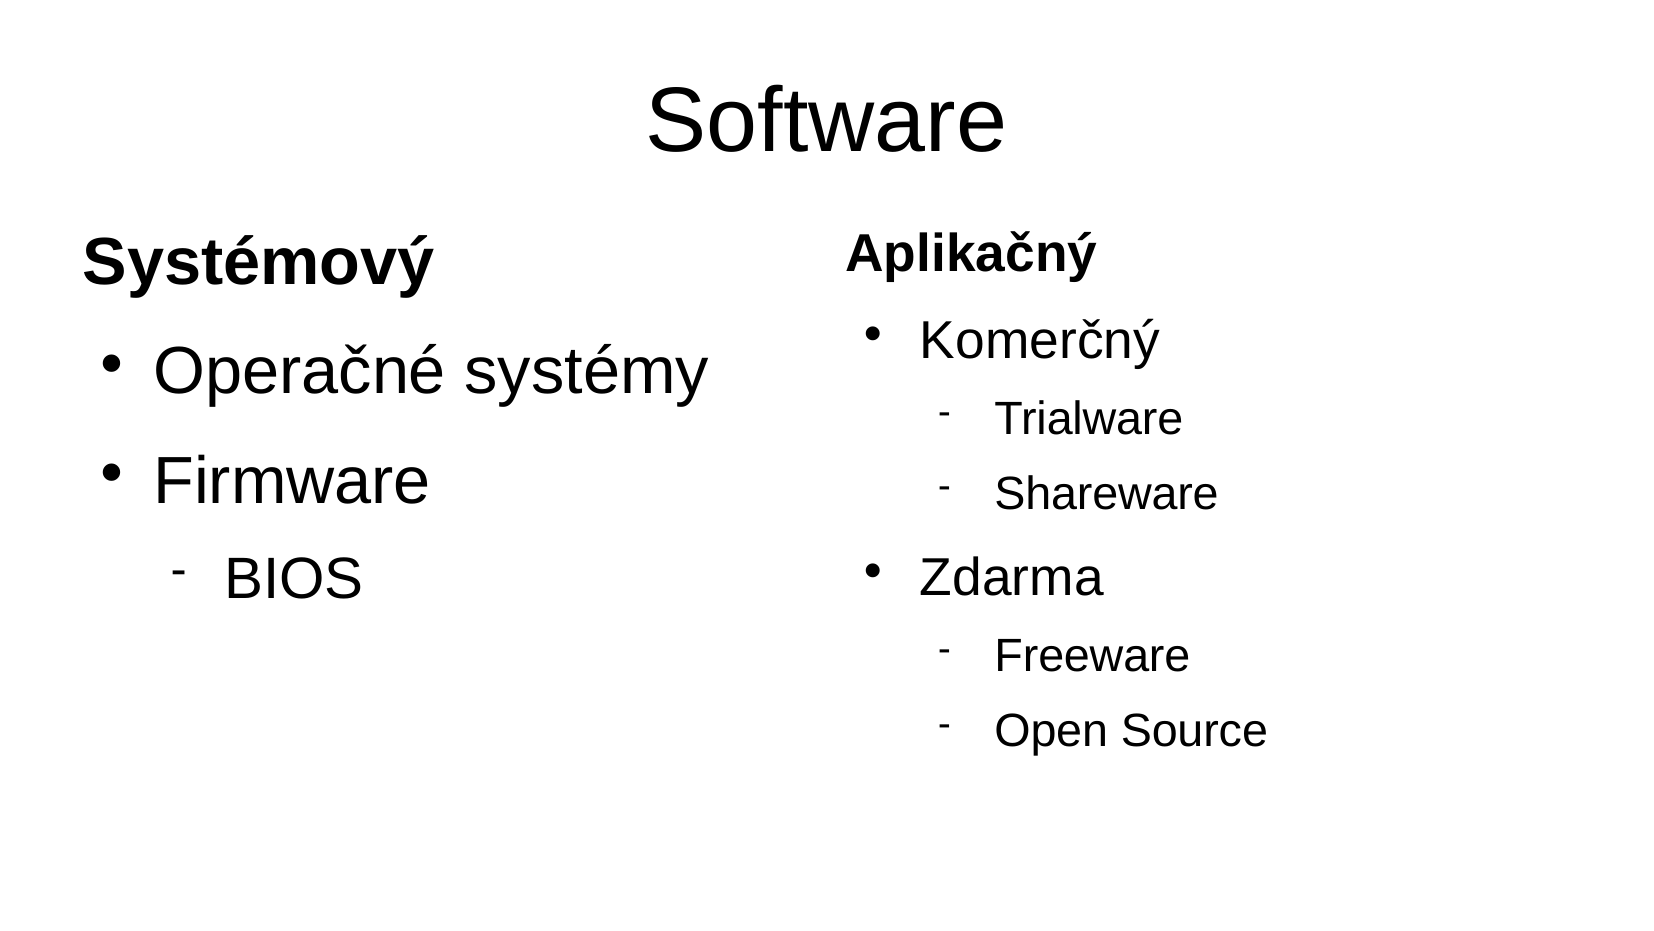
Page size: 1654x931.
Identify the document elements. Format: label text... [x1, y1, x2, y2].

text_box Aplikačný Komerčný Trialware Shareware Zdarma Freeware Open Source [845, 217, 1572, 757]
text_box Software [82, 59, 1571, 170]
text_box Systémový Operačné systémy Firmware BIOS [82, 217, 809, 757]
